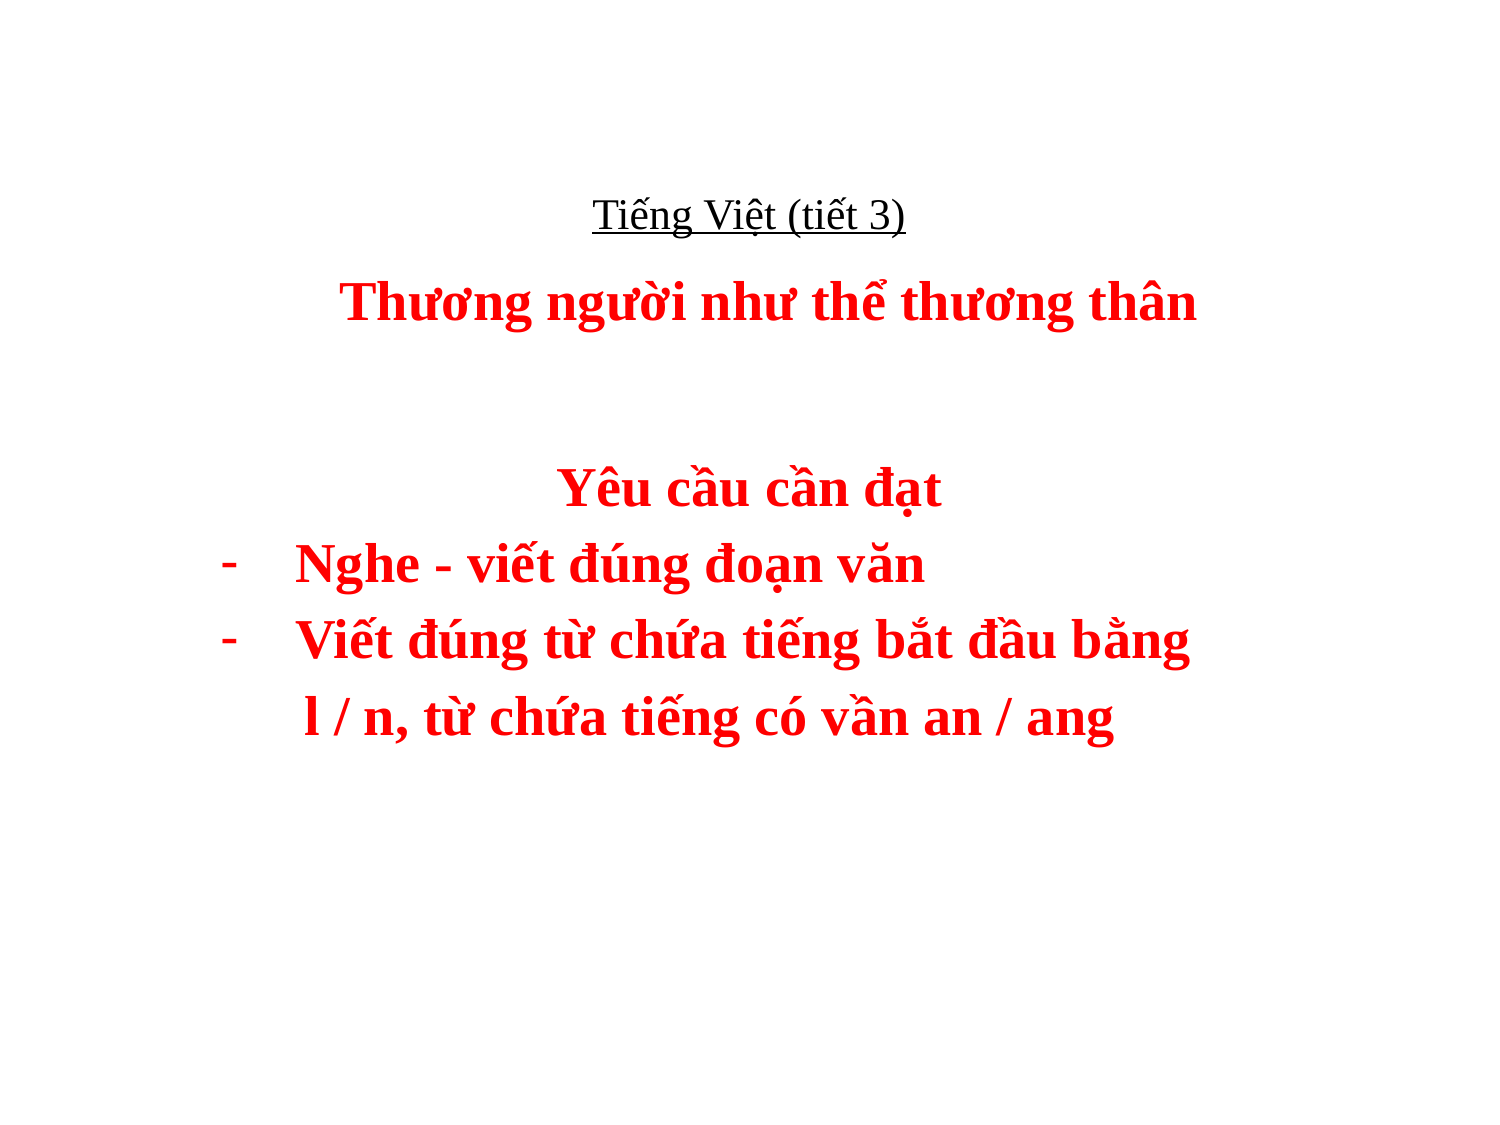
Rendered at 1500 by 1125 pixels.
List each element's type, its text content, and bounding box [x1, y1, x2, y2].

subtitle Thương người như thể thương thân [275, 263, 1263, 335]
text_box Yêu cầu cần đạt Nghe - viết đúng đoạn văn Viết đúng từ chứa tiếng bắt đầu bằng l / n, từ chứa tiếng có vần an / ang [205, 450, 1293, 521]
text_box Tiếng Việt (tiết 3) [396, 179, 1102, 245]
